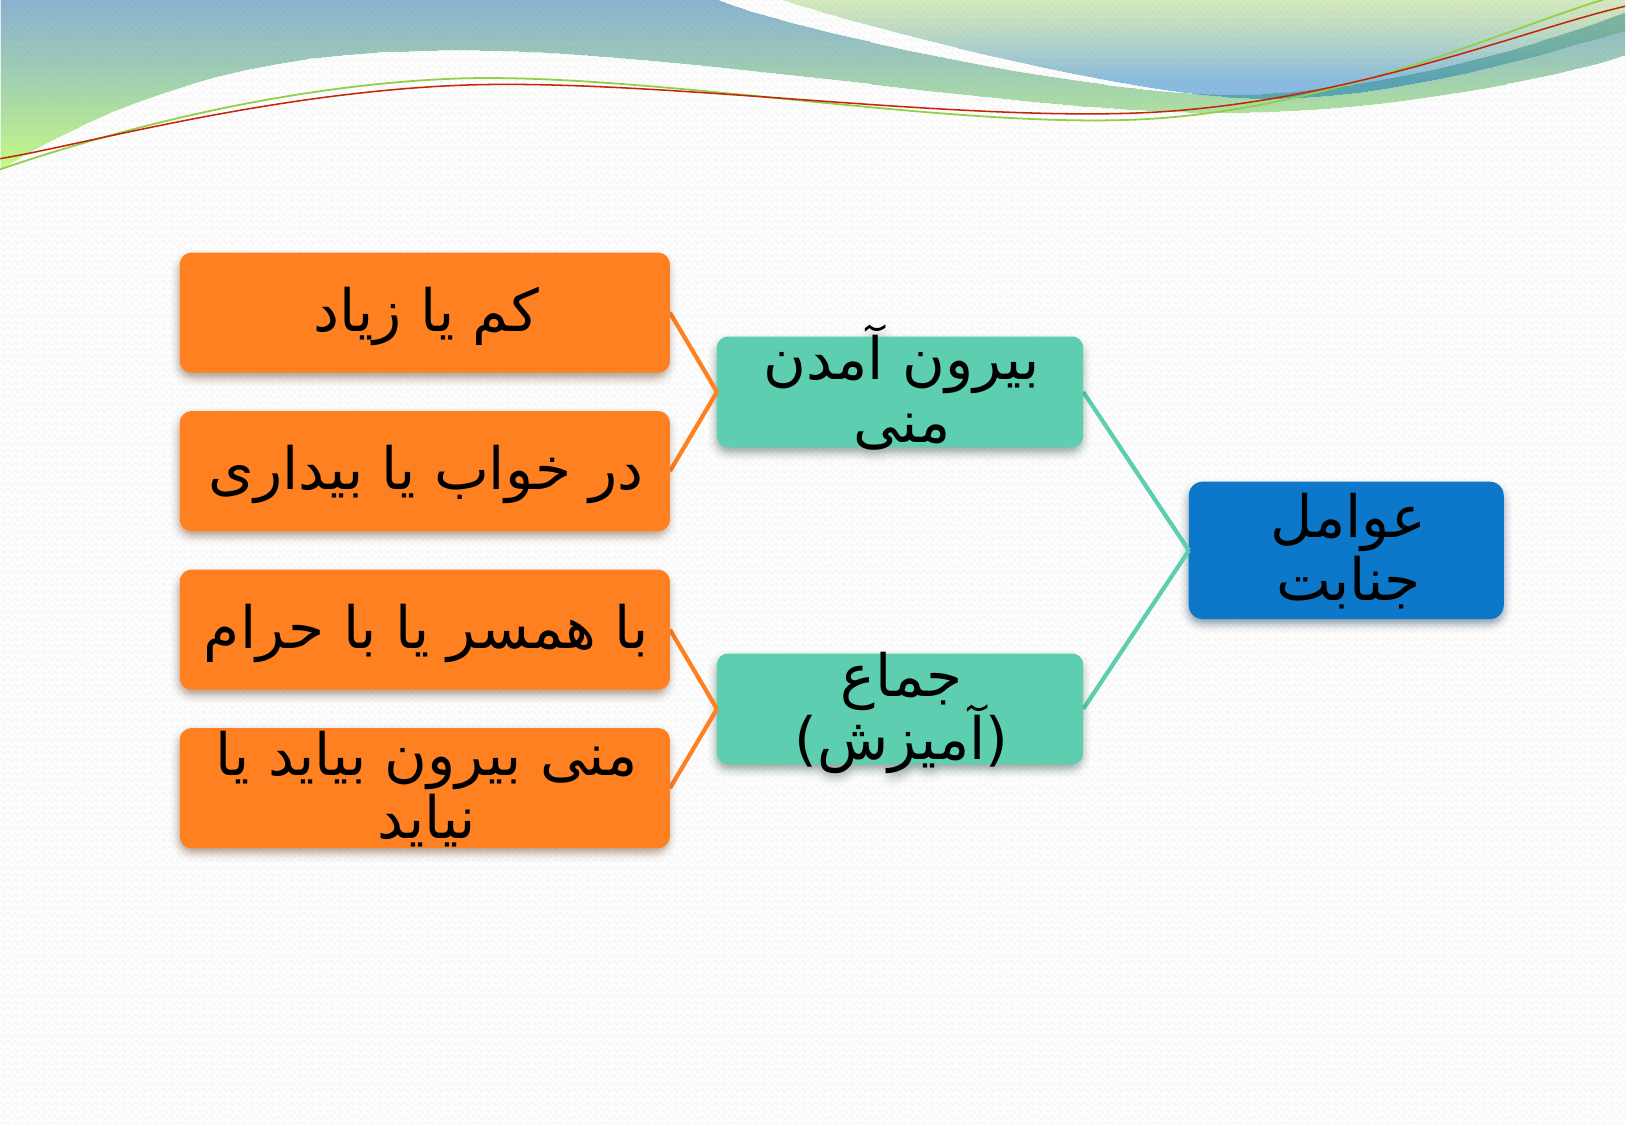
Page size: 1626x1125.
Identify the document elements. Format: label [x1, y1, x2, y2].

text_box [20, 51, 1605, 1050]
